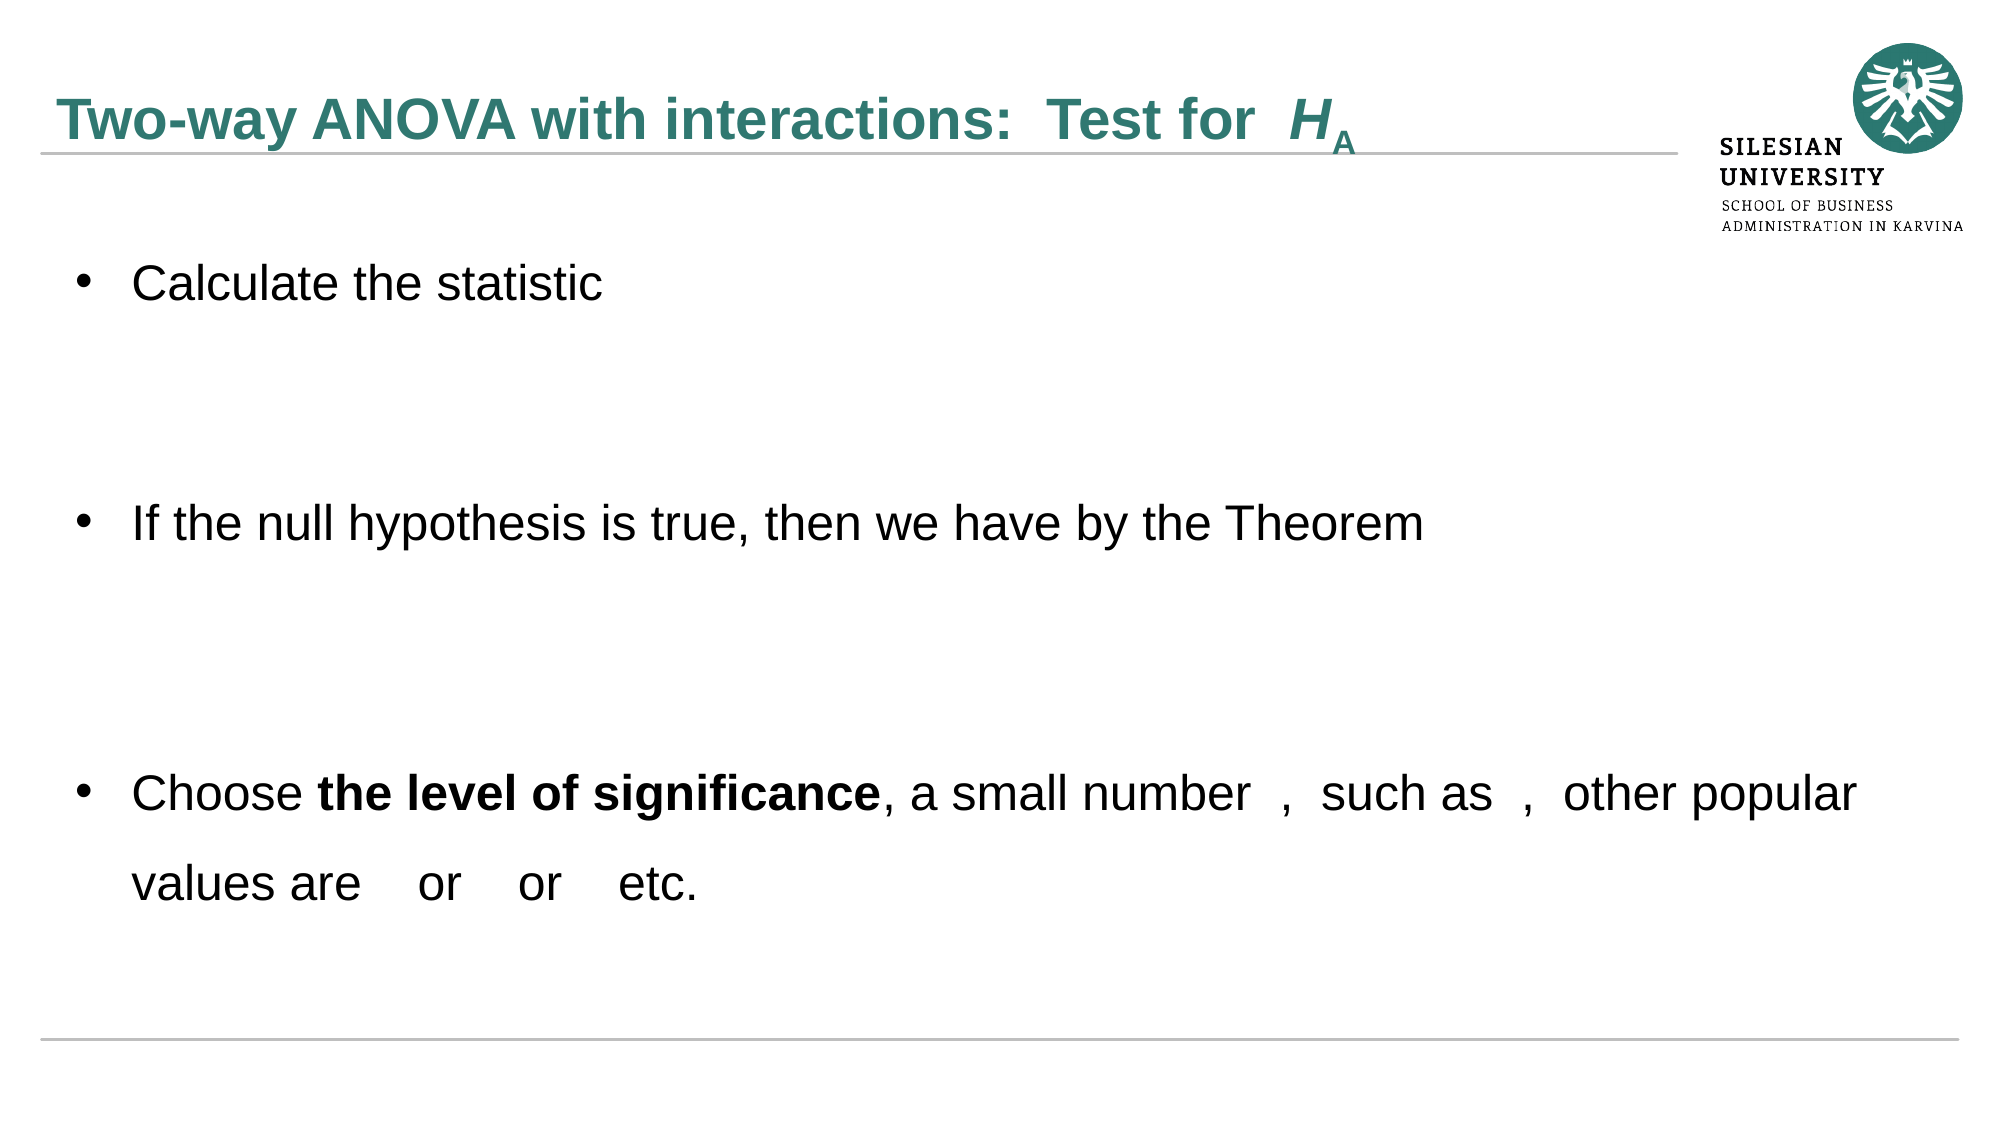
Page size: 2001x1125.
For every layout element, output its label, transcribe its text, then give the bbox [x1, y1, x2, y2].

title Two-way ANOVA with interactions: Test for HA [41, 73, 1636, 150]
picture [1720, 43, 1963, 231]
